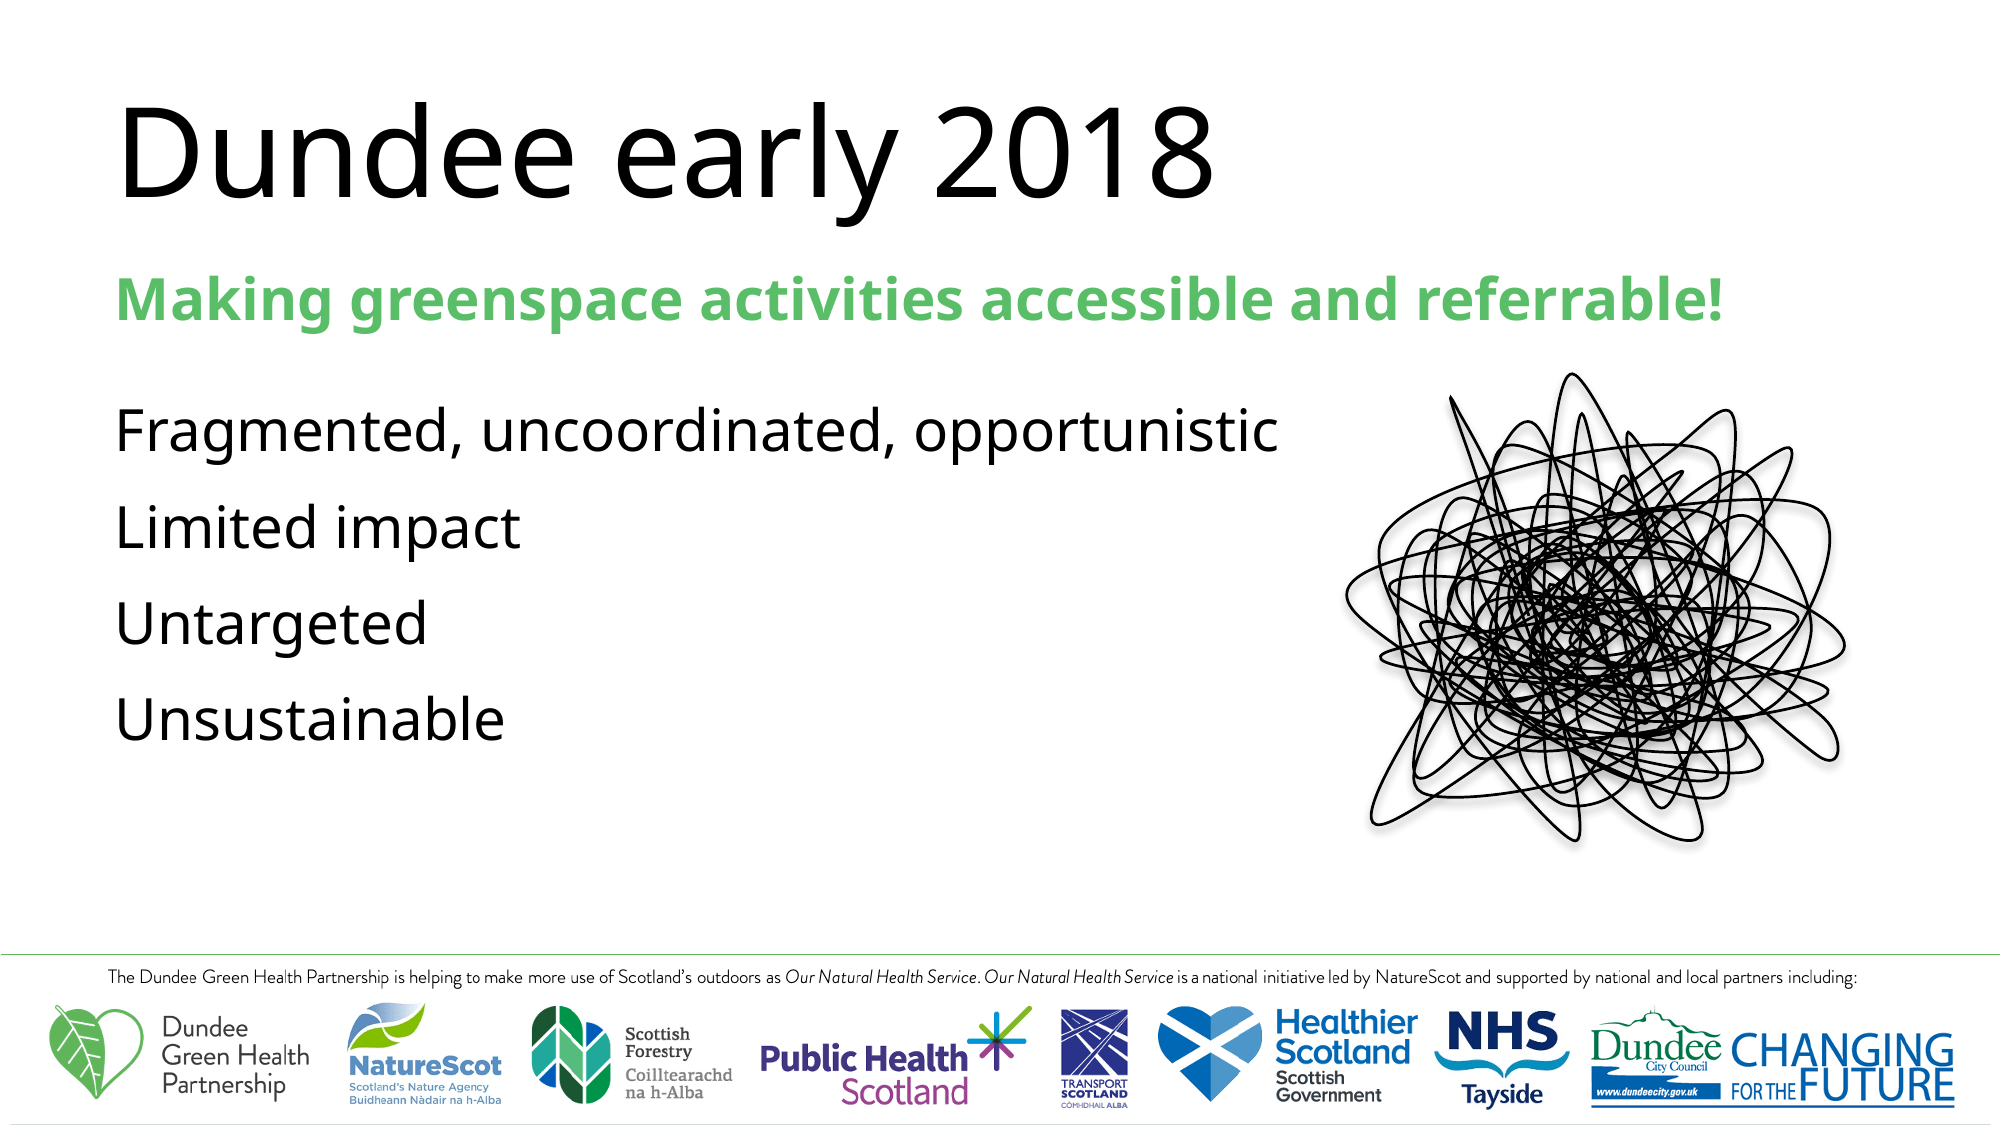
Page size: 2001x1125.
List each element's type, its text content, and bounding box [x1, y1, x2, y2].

text_box Making greenspace activities accessible and referrable! Fragmented, uncoordinated, opportunistic Limited impact Untargeted Unsustainable [99, 262, 1900, 1005]
text_box [1345, 372, 1846, 842]
title Dundee early 2018 [99, 45, 1900, 233]
picture [0, 0, 2001, 1125]
